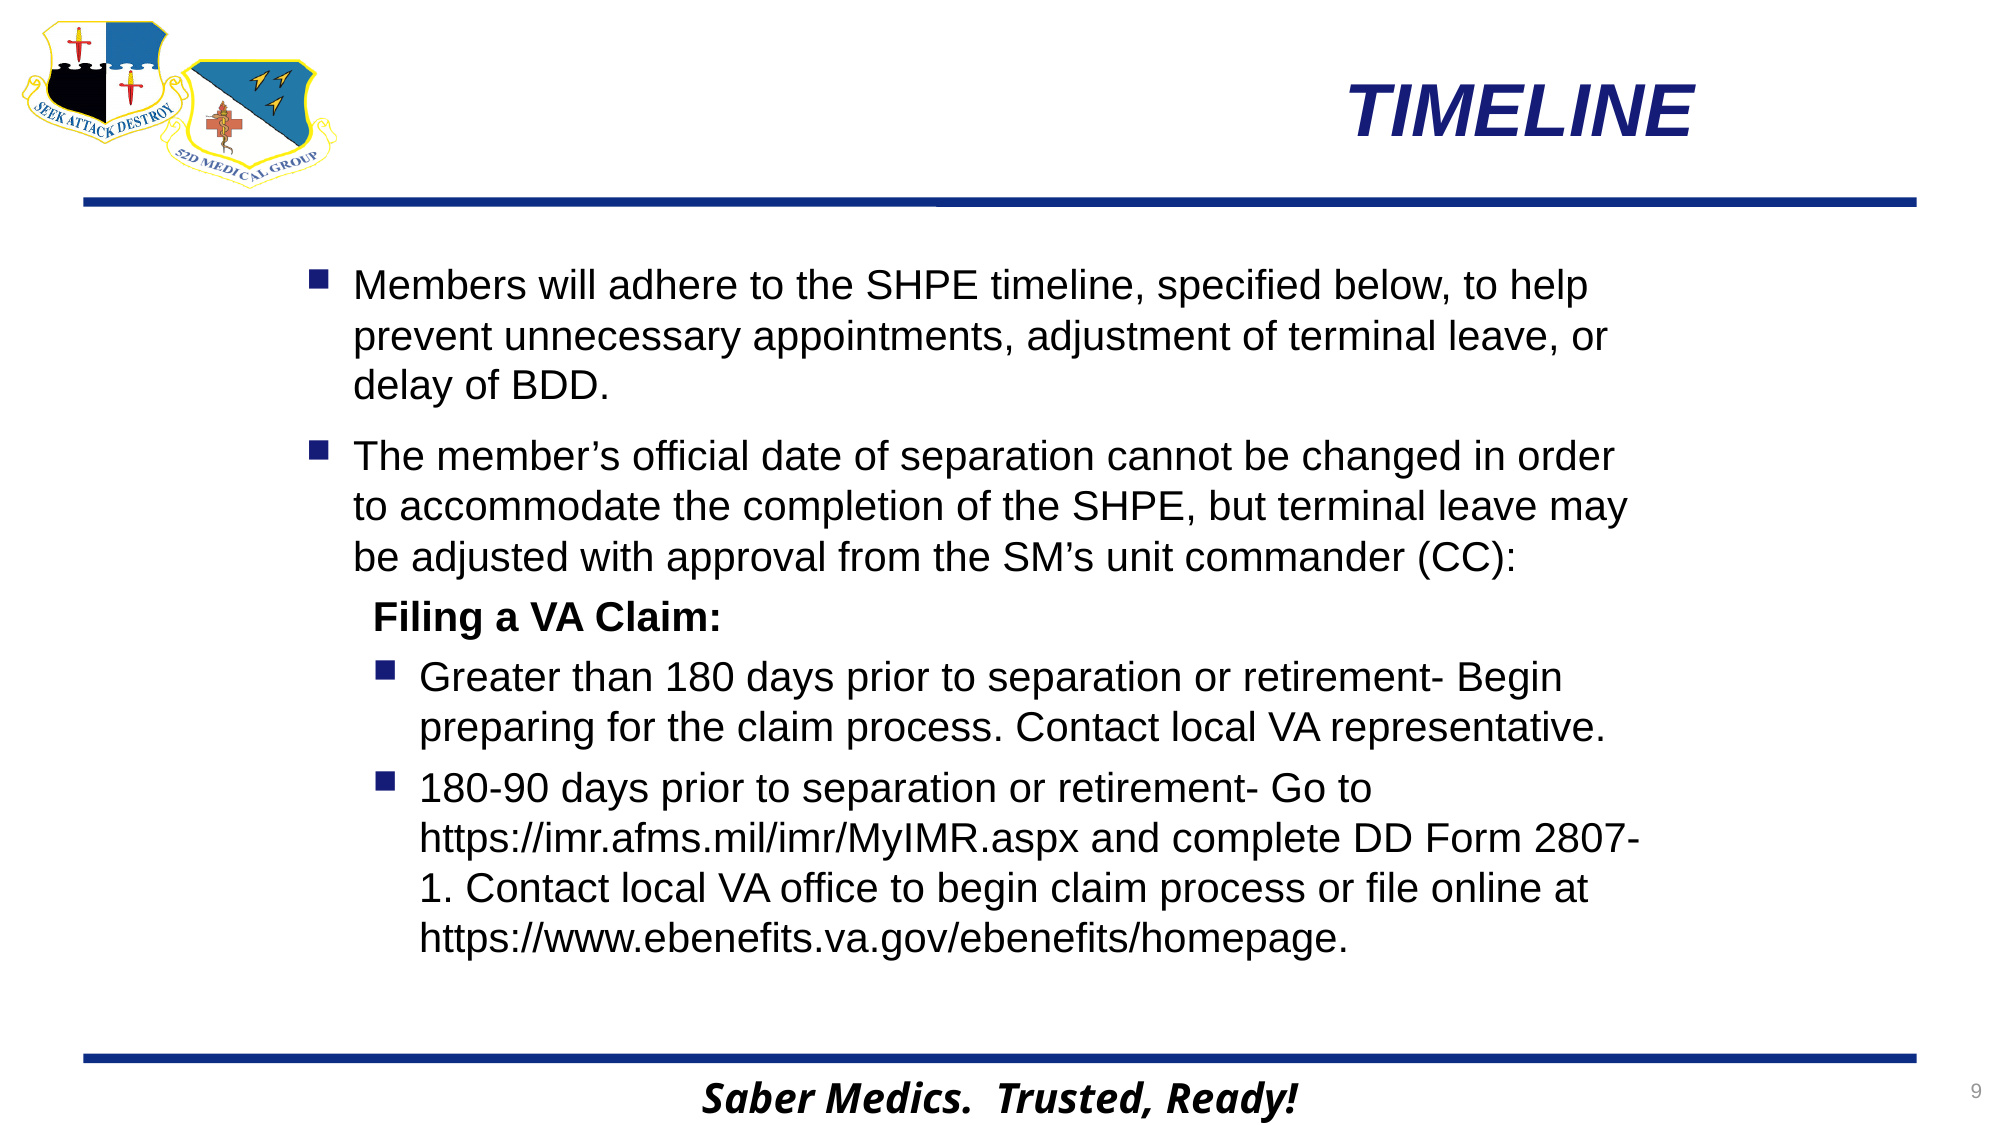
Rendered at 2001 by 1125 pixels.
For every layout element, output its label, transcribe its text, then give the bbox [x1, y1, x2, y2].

slide_number 9 [1746, 1070, 1998, 1121]
list Members will adhere to the SHPE timeline, specified below, to help prevent unnecessary appointments, adjustment of terminal leave, or delay of BDD. The member’s official date of separation cannot be changed in order to accommodate the completion of the SHPE, but terminal leave may be adjusted with approval from the SM’s unit commander (CC): Filing a VA Claim: Greater than 180 days prior to separation or retirement- Begin preparing for the claim process. Contact local VA representative. 180-90 days prior to separation or retirement- Go to https://imr.afms.mil/imr/MyIMR.aspx and complete DD Form 2807-1. Contact local VA office to begin claim process or file online at https://www.ebenefits.va.gov/ebenefits/homepage. [290, 250, 1669, 670]
picture [21, 21, 337, 189]
title TIMELINE [522, 12, 1696, 201]
